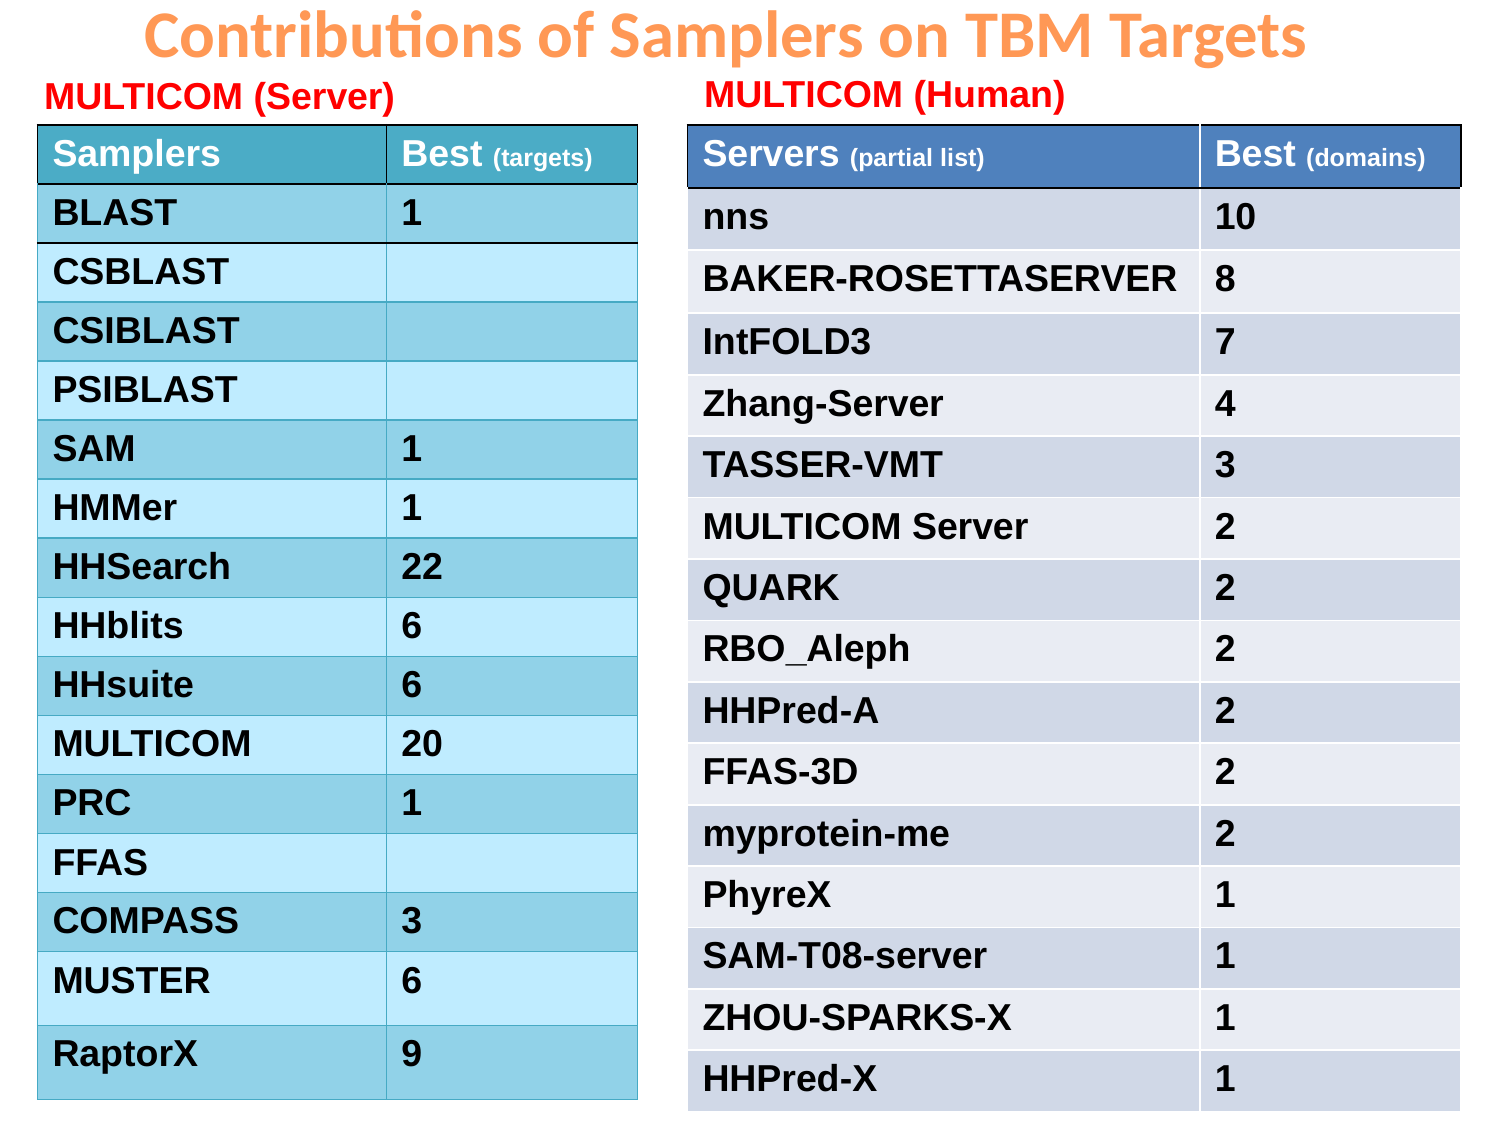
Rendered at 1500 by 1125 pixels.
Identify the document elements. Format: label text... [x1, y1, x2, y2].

table_cell 7 [1201, 314, 1460, 374]
table_header Best (targets) [387, 126, 637, 183]
table_cell RaptorX [38, 1026, 386, 1099]
table_cell 1 [1201, 1051, 1460, 1111]
table_cell nns [688, 189, 1199, 249]
text_box MULTICOM (Server) [29, 64, 411, 125]
table_cell [387, 303, 637, 360]
table_cell RBO_Aleph [688, 621, 1199, 681]
table_cell PhyreX [688, 867, 1199, 927]
table_cell 2 [1201, 806, 1460, 865]
table_cell 2 [1201, 744, 1460, 804]
table_cell myprotein-me [688, 806, 1199, 865]
table_cell CSBLAST [38, 244, 386, 301]
table_header Best (domains) [1201, 126, 1460, 187]
table_cell MULTICOM [38, 716, 386, 774]
table_cell HHPred-X [688, 1051, 1199, 1111]
table_cell 8 [1201, 251, 1460, 312]
table_cell ZHOU-SPARKS-X [688, 990, 1199, 1049]
title Contributions of Samplers on TBM Targets [2, 0, 1450, 125]
table_cell MUSTER [38, 952, 386, 1025]
table_cell 1 [1201, 867, 1460, 927]
table_cell BAKER-ROSETTASERVER [688, 251, 1199, 312]
table_cell 6 [387, 657, 637, 715]
table_header Servers (partial list) [688, 126, 1199, 187]
table_cell QUARK [688, 560, 1199, 620]
table_cell 3 [387, 893, 637, 951]
table_cell 6 [387, 952, 637, 1025]
table_cell PSIBLAST [38, 362, 386, 419]
table_cell 1 [387, 421, 637, 478]
table_cell 2 [1201, 683, 1460, 742]
table_cell HMMer [38, 480, 386, 537]
table_cell TASSER-VMT [688, 437, 1199, 497]
table_cell 1 [1201, 990, 1460, 1049]
text_box MULTICOM (Human) [689, 62, 1081, 123]
table_cell 4 [1201, 376, 1460, 435]
table_cell HHPred-A [688, 683, 1199, 742]
table_cell HHblits [38, 598, 386, 656]
table_cell 2 [1201, 498, 1460, 558]
table_cell 1 [387, 480, 637, 537]
table_cell [387, 834, 637, 892]
table_cell 3 [1201, 437, 1460, 497]
table_cell 9 [387, 1026, 637, 1099]
table_cell 1 [387, 185, 637, 242]
table_cell 10 [1201, 189, 1460, 249]
table_cell [387, 362, 637, 419]
table_cell IntFOLD3 [688, 314, 1199, 374]
table_cell PRC [38, 775, 386, 833]
table_cell 2 [1201, 621, 1460, 681]
table_cell HHsuite [38, 657, 386, 715]
table_cell COMPASS [38, 893, 386, 951]
table_cell 20 [387, 716, 637, 774]
table_cell SAM-T08-server [688, 928, 1199, 988]
table_cell 1 [387, 775, 637, 833]
table_cell 6 [387, 598, 637, 656]
table_cell FFAS-3D [688, 744, 1199, 804]
table_cell MULTICOM Server [688, 498, 1199, 558]
table_cell [387, 244, 637, 301]
table_cell 22 [387, 539, 637, 597]
table_cell FFAS [38, 834, 386, 892]
table_cell SAM [38, 421, 386, 478]
table_header Samplers [38, 126, 386, 183]
table_cell 1 [1201, 928, 1460, 988]
table_cell HHSearch [38, 539, 386, 597]
table_cell 2 [1201, 560, 1460, 620]
table_cell Zhang-Server [688, 376, 1199, 435]
table_cell CSIBLAST [38, 303, 386, 360]
table_cell BLAST [38, 185, 386, 242]
